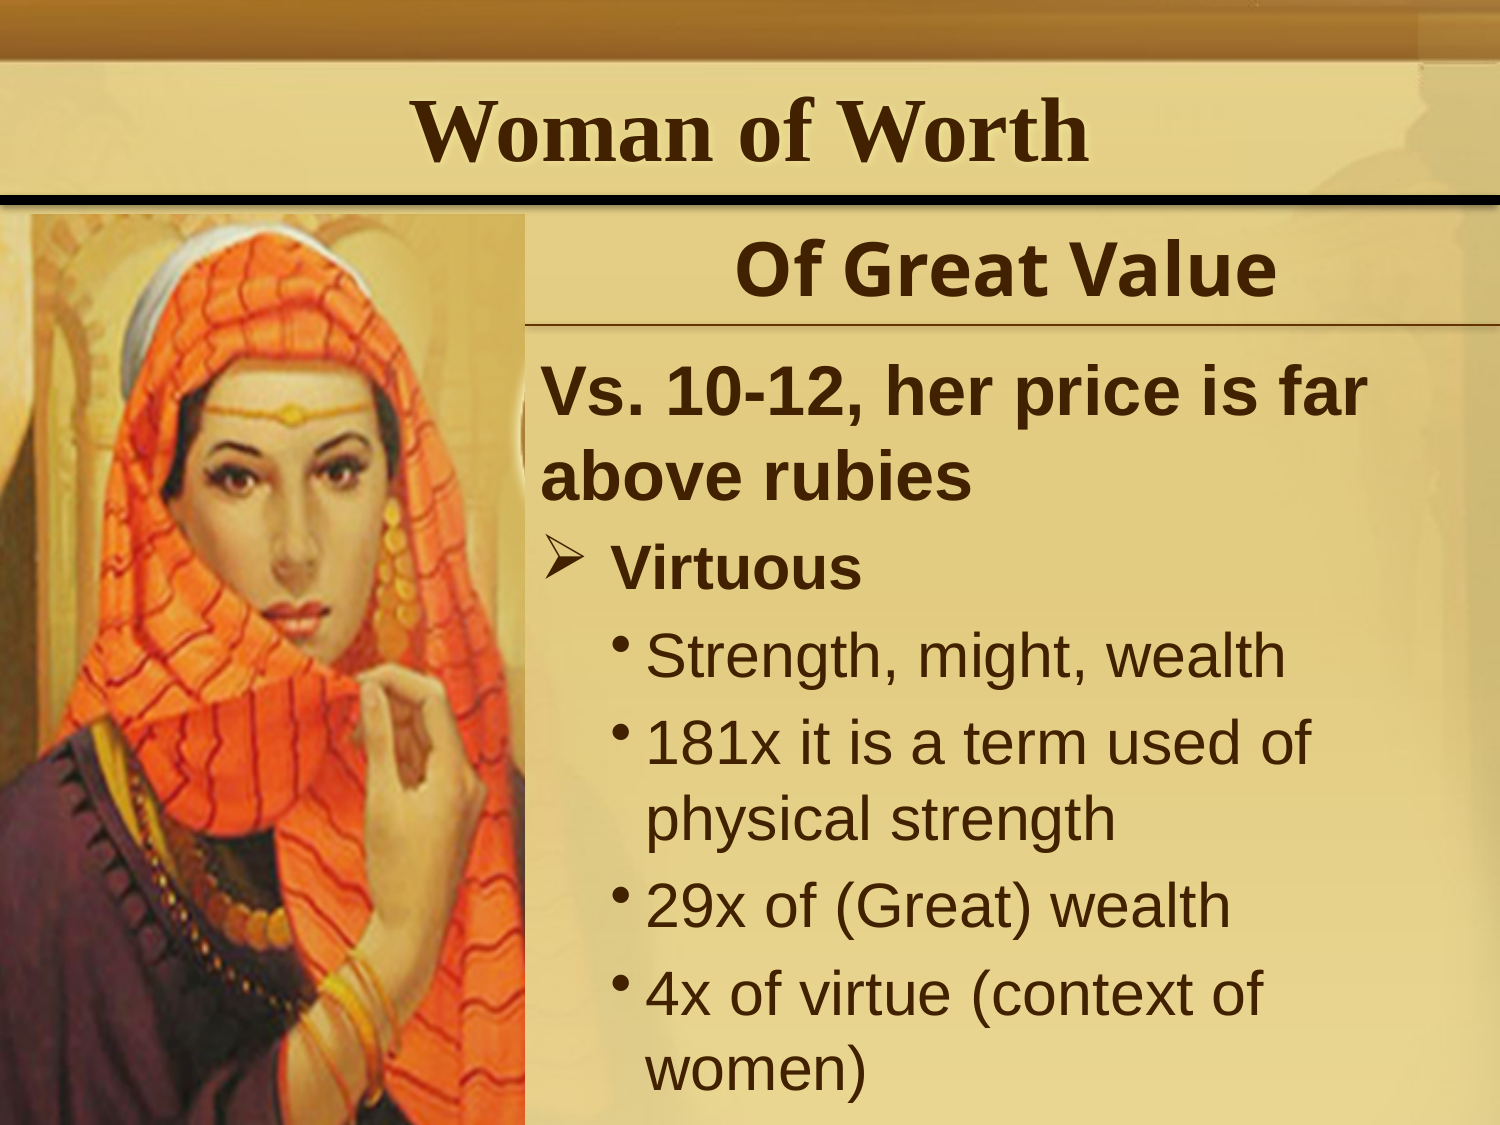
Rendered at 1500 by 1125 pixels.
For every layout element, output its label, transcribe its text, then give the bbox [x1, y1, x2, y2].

list Of Great Value [549, 214, 1463, 327]
picture [0, 205, 1500, 1125]
list Vs. 10-12, her price is far above rubies Virtuous Strength, might, wealth 181x it is a term used of physical strength 29x of (Great) wealth 4x of virtue (context of women) [525, 337, 1500, 1117]
title Woman of Worth [0, 62, 1500, 188]
picture [0, 0, 1500, 62]
